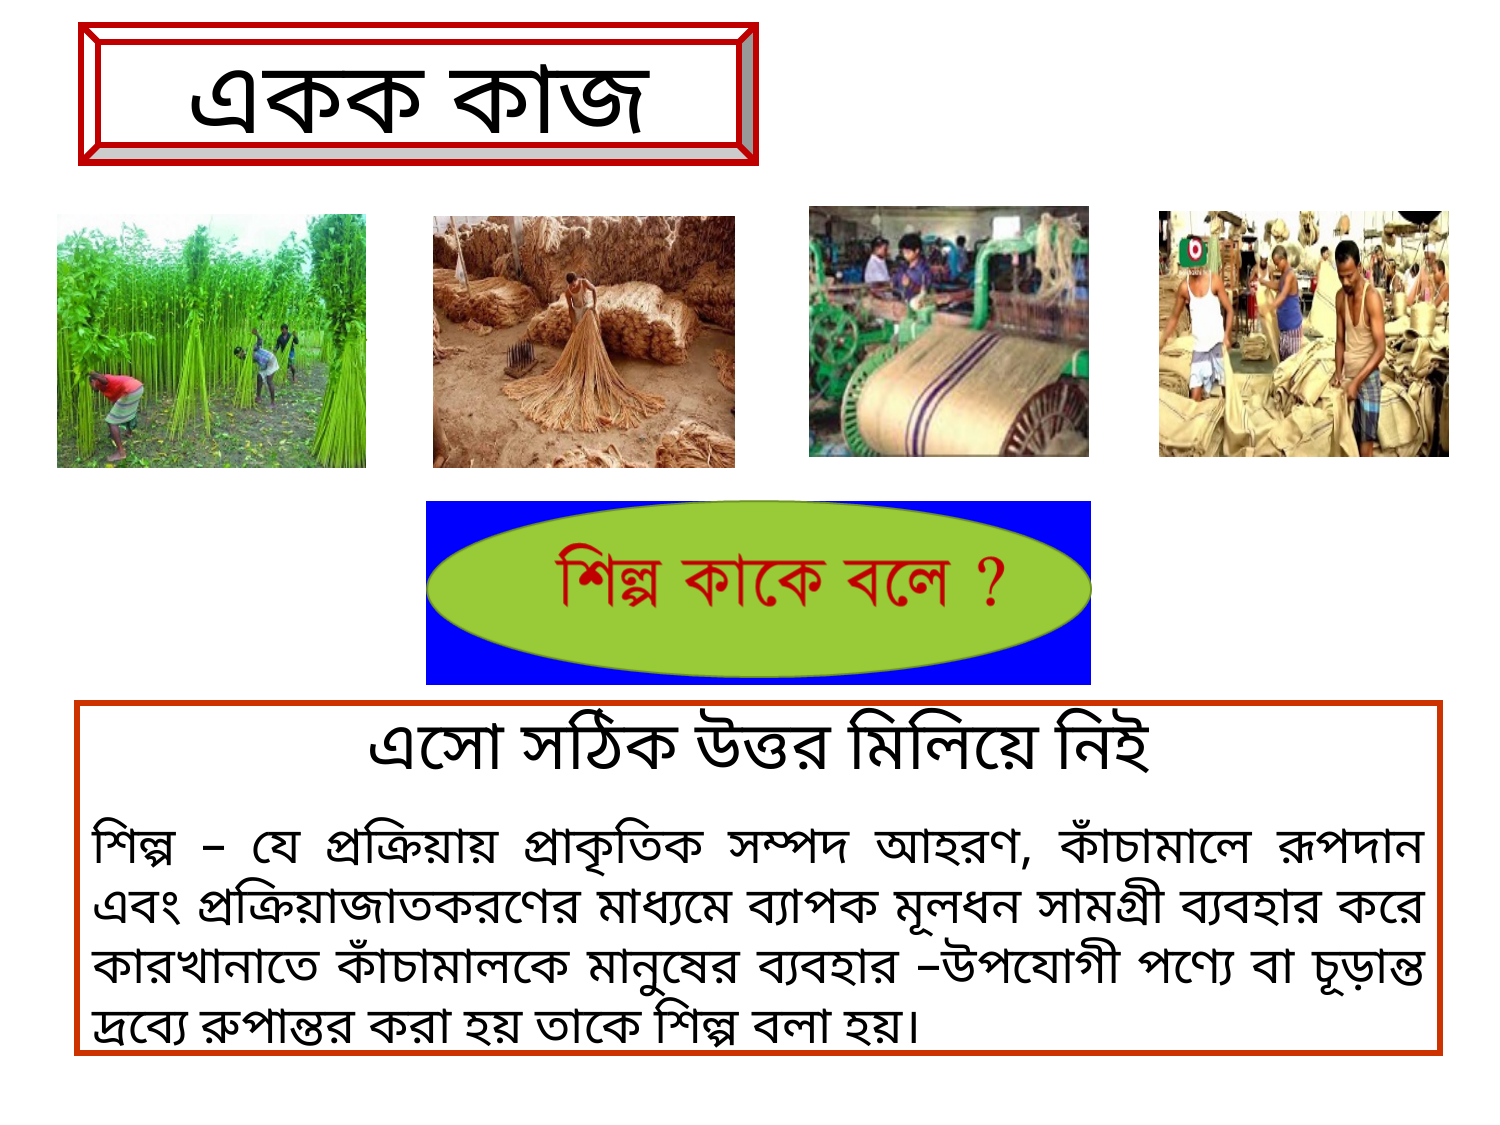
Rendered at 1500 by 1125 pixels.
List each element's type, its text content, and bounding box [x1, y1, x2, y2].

picture [433, 216, 735, 468]
picture [809, 206, 1090, 457]
picture [1159, 211, 1449, 457]
text_box একক কাজ [80, 24, 757, 164]
picture [425, 500, 1092, 685]
text_box এসো সঠিক উত্তর মিলিয়ে নিই শিল্প – যে প্রক্রিয়ায় প্রাকৃতিক সম্পদ আহরণ, কাঁচামালে রূপদান এবং প্রক্রিয়াজাতকরণের মাধ্যমে ব্যাপক মূলধন সামগ্রী ব্যবহার করে কারখানাতে কাঁচামালকে মানুষের ব্যবহার –উপযোগী পণ্যে বা চূড়ান্ত দ্রব্যে রুপান্তর করা হয় তাকে শিল্প বলা হয়। [76, 702, 1441, 1054]
picture [57, 214, 366, 468]
